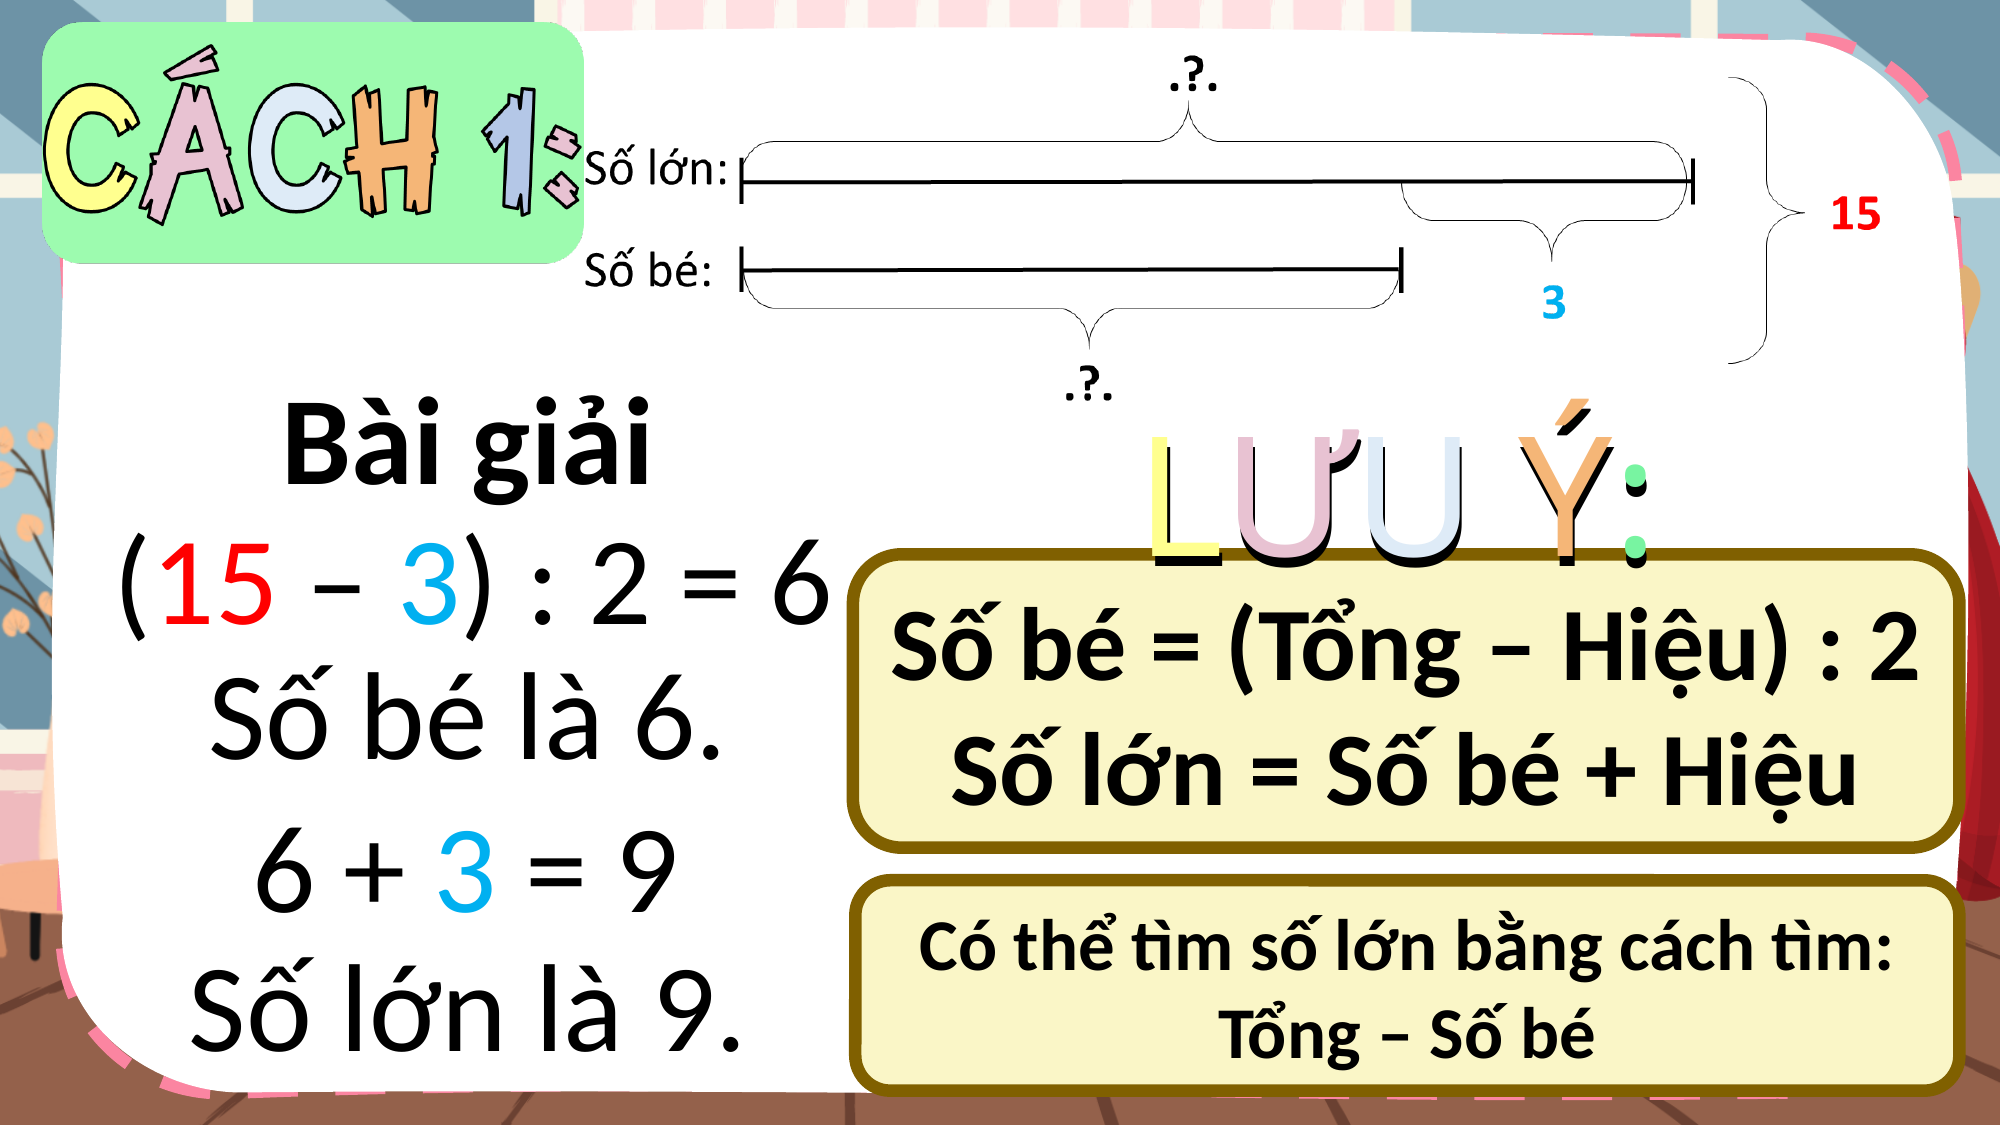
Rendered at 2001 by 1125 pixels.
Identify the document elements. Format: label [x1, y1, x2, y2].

picture [0, 0, 2000, 1125]
text_box [852, 382, 1960, 1093]
